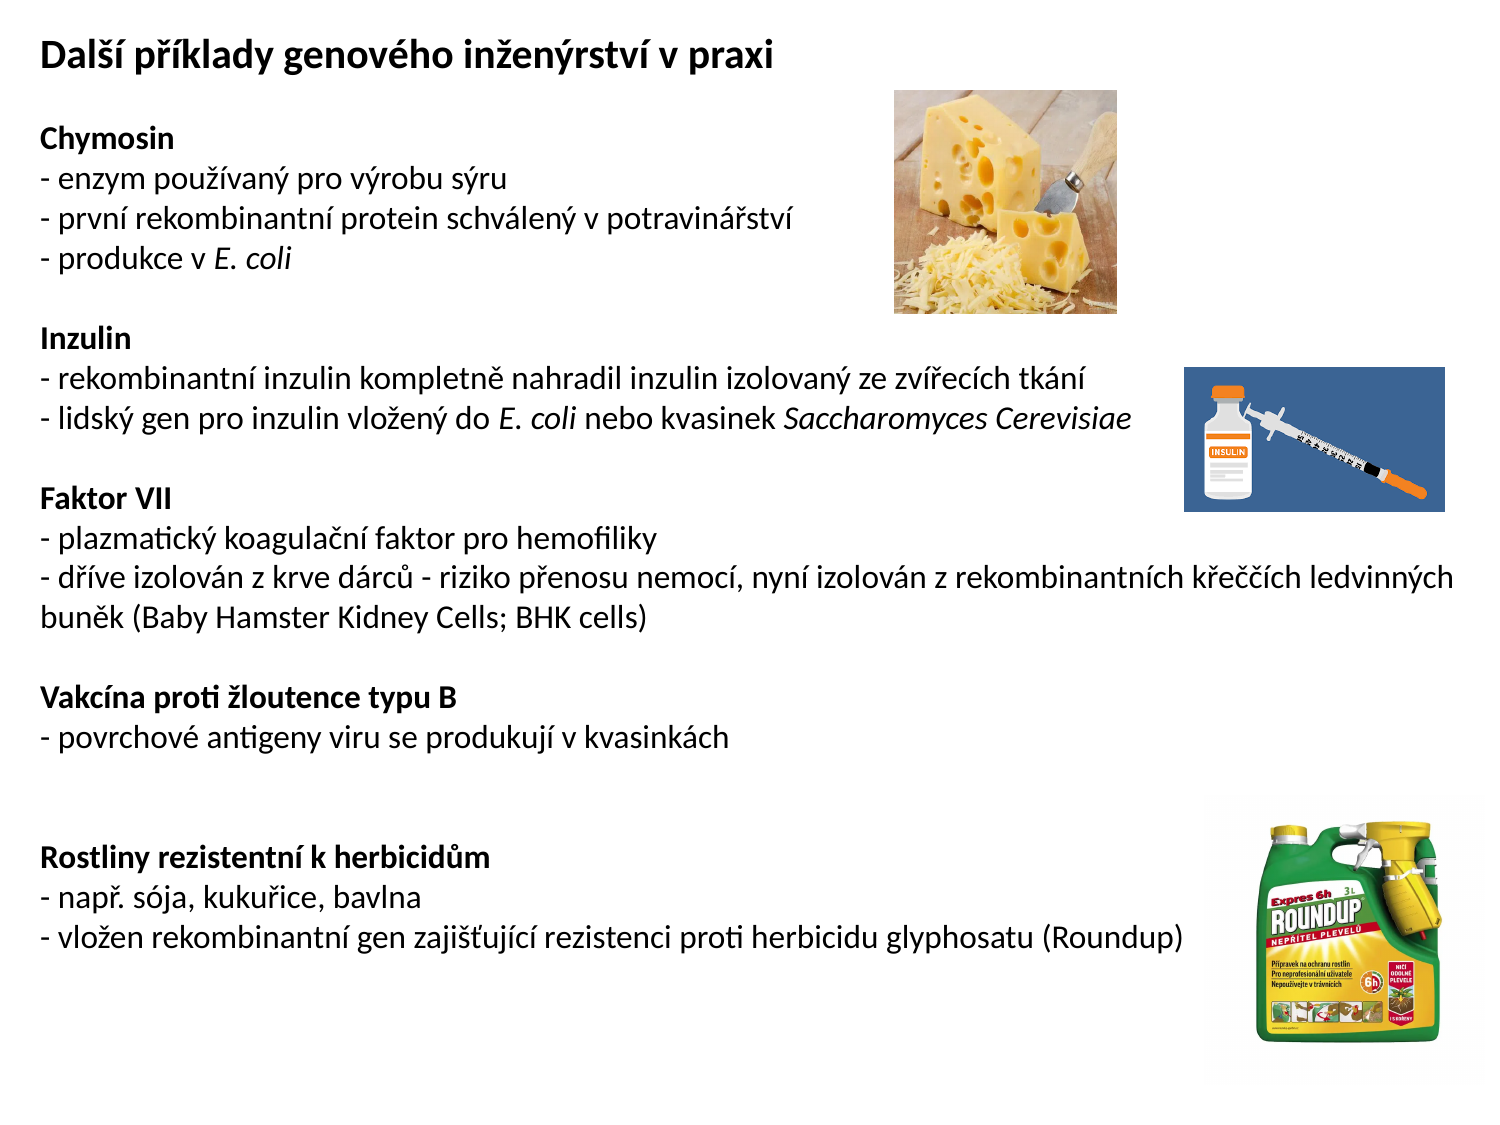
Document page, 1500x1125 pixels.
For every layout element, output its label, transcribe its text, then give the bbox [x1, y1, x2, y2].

picture [893, 90, 1117, 314]
picture [1184, 366, 1445, 512]
text_box Další příklady genového inženýrství v praxi Chymosin - enzym používaný pro výrobu sýru - první rekombinantní protein schválený v potravinářství - produkce v E. coli Inzulin - rekombinantní inzulin kompletně nahradil inzulin izolovaný ze zvířecích tkání - lidský gen pro inzulin vložený do E. coli nebo kvasinek Saccharomyces Cerevisiae Faktor VII - plazmatický koagulační faktor pro hemofiliky - dříve izolován z krve dárců - riziko přenosu nemocí, nyní izolován z rekombinantních křeččích ledvinných buněk (Baby Hamster Kidney Cells; BHK cells) Vakcína proti žloutence typu B - povrchové antigeny viru se produkují v kvasinkách Rostliny rezistentní k herbicidům - např. sója, kukuřice, bavlna - vložen rekombinantní gen zajišťující rezistenci proti herbicidu glyphosatu (Roundup) [25, 19, 1483, 963]
picture [1203, 795, 1485, 1086]
